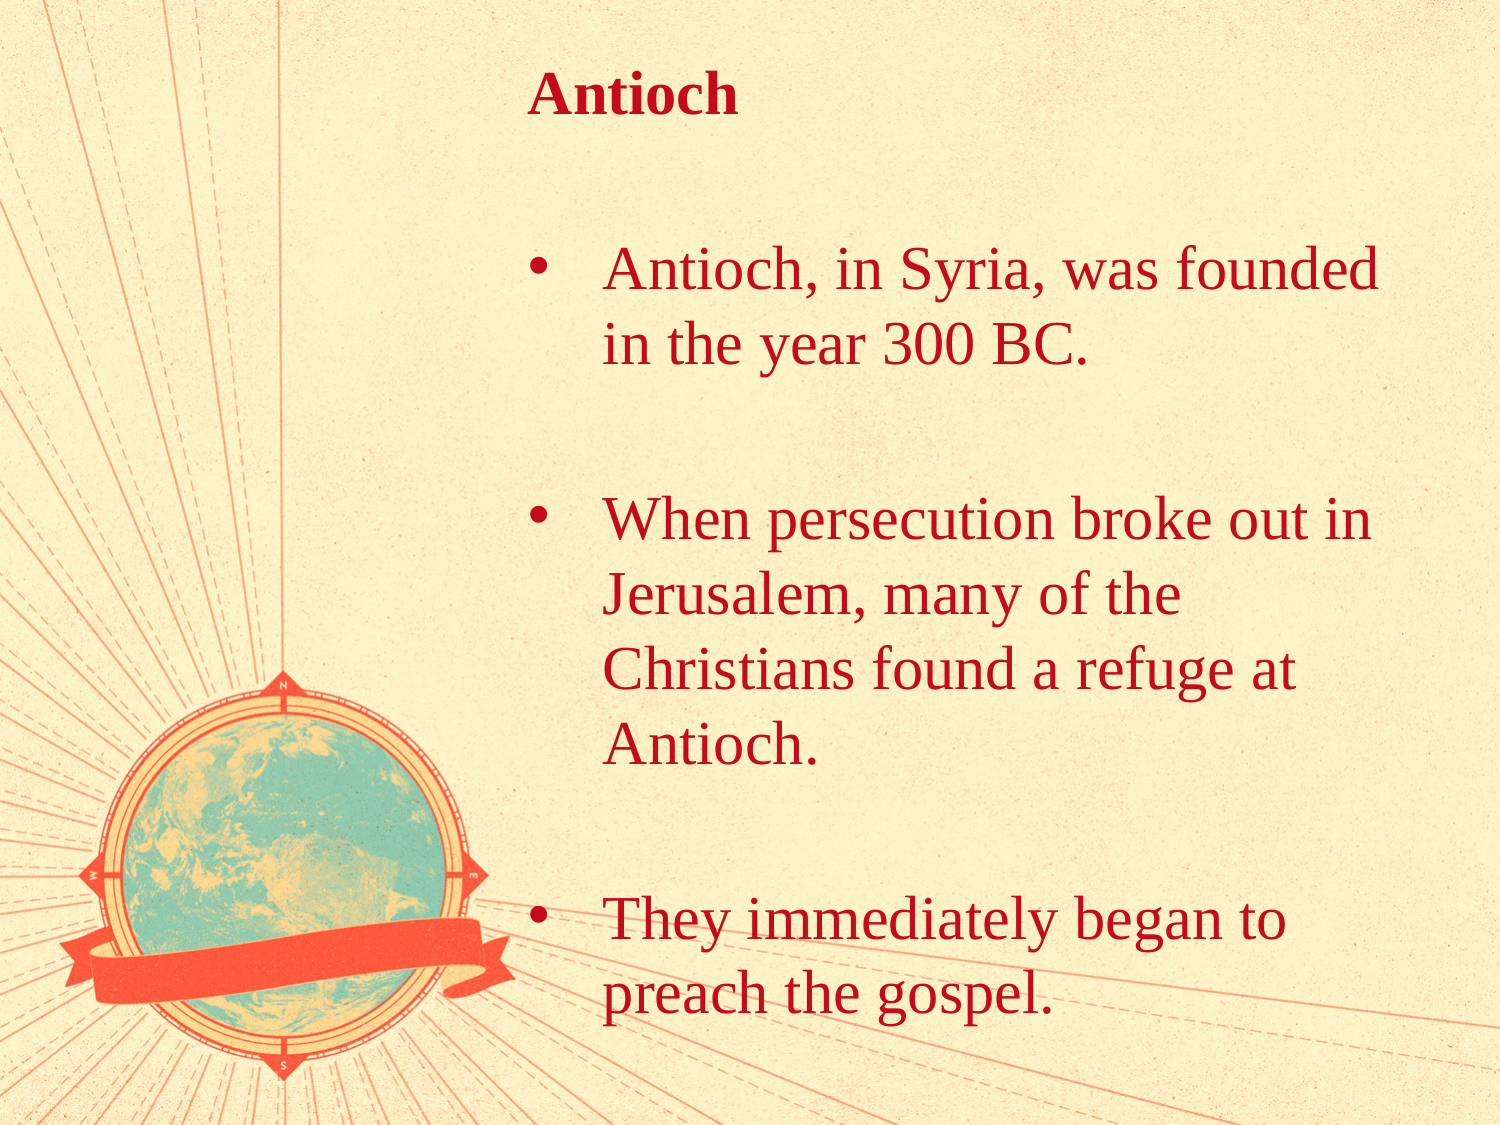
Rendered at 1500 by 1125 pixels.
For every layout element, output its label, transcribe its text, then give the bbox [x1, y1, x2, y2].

list Antioch Antioch, in Syria, was founded in the year 300 BC. When persecution broke out in Jerusalem, many of the Christians found a refuge at Antioch. They immediately began to preach the gospel. [512, 44, 1451, 1082]
picture [0, 0, 1500, 1125]
